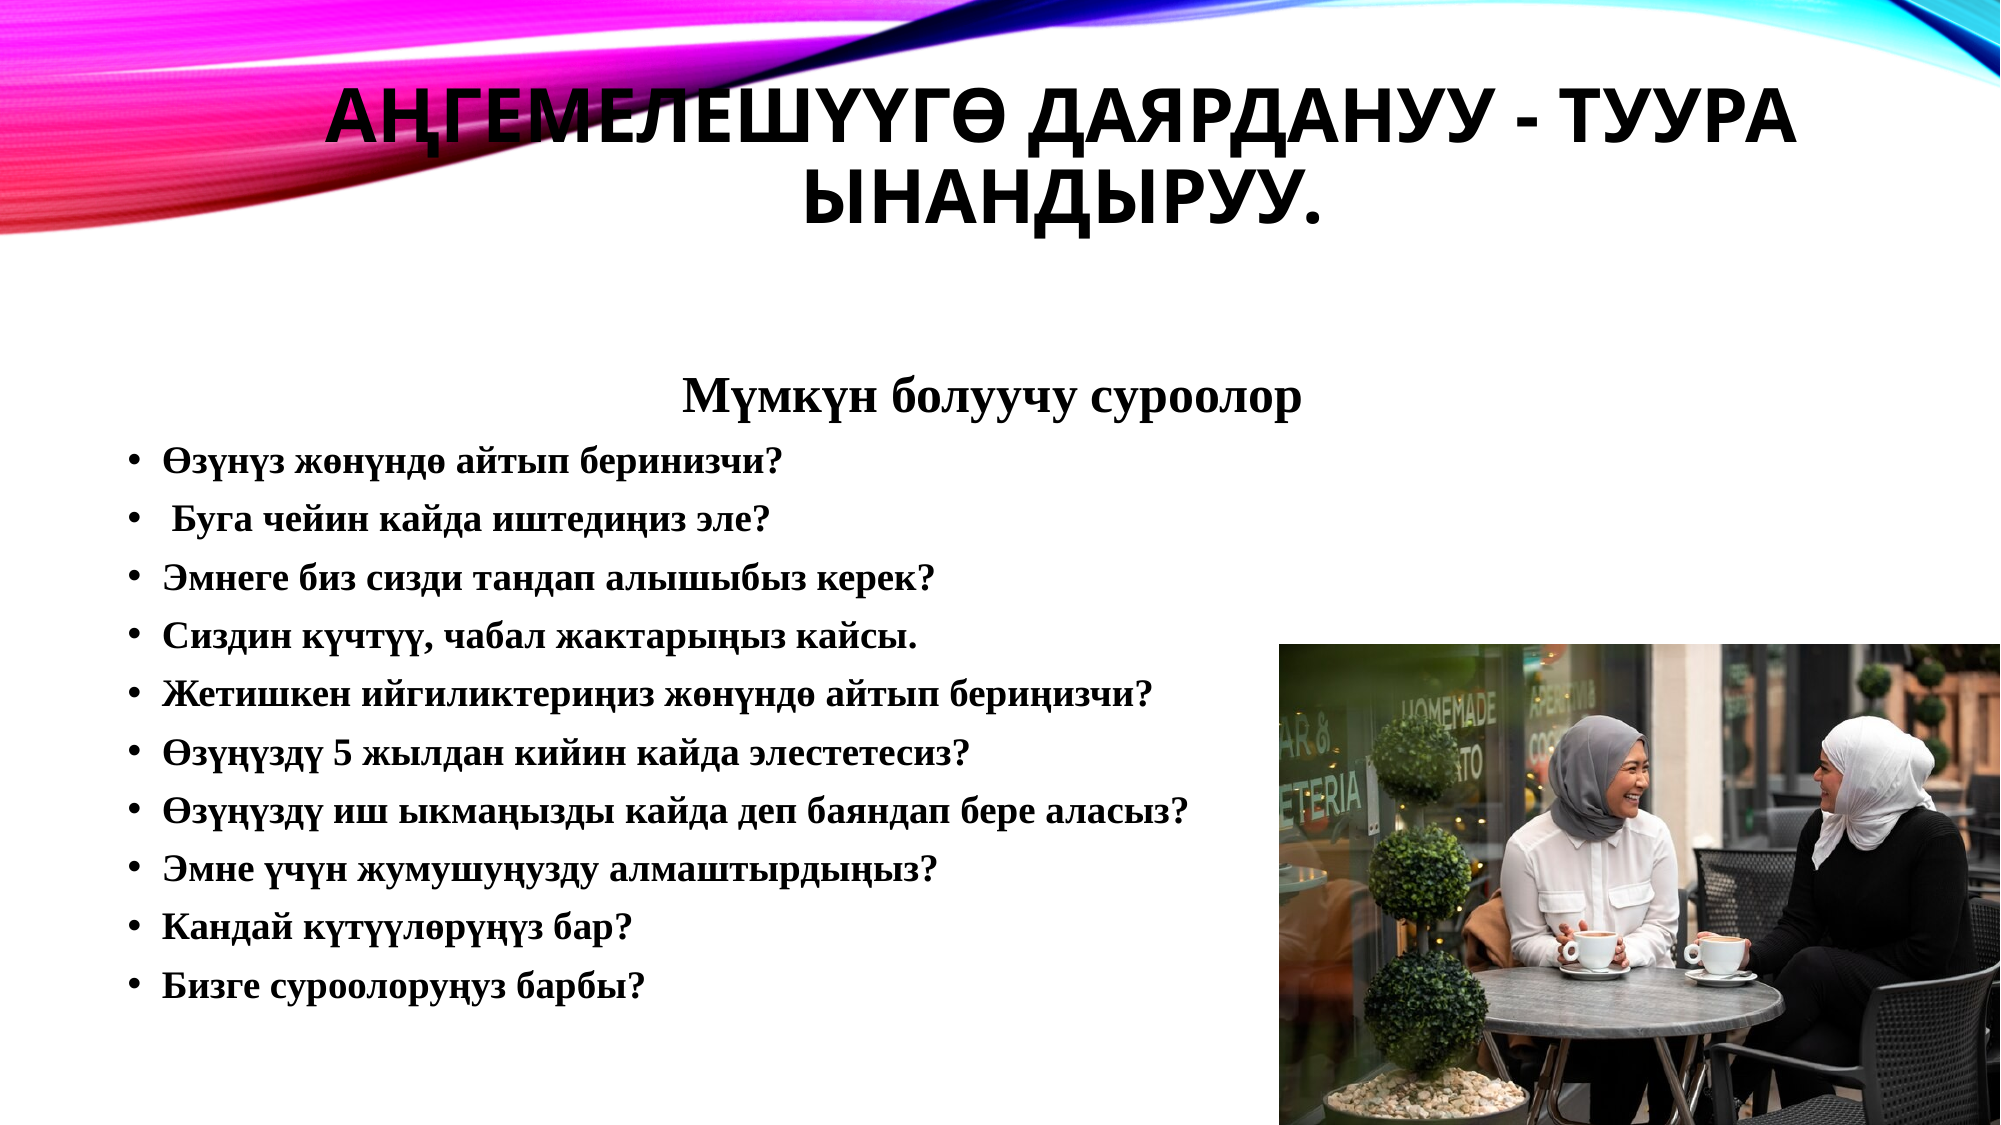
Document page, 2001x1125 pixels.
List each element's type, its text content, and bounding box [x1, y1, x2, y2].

list Мүмкүн болуучу суроолор Өзүнүз жөнүндө айтып беринизчи? Буга чейин кайда иштедиңиз эле? Эмнеге биз сизди тандап алышыбыз керек? Сиздин күчтүү, чабал жактарыңыз кайсы. Жетишкен ийгиликтериңиз жөнүндө айтып бериңизчи? Өзүңүздү 5 жылдан кийин кайда элестетесиз? Өзүңүздү иш ыкмаңызды кайда деп баяндап бере аласыз? Эмне үчүн жумушуңузду алмаштырдыңыз? Кандай күтүүлөрүңүз бар? Бизге суроолоруңуз барбы? [112, 360, 1888, 1021]
picture [1278, 643, 2000, 1125]
title Аңгемелешүүгө даярдануу - туура ынандыруу. [236, 70, 1888, 338]
picture [1910, 0, 2000, 45]
picture [1890, 0, 2000, 75]
picture [0, 0, 2000, 237]
